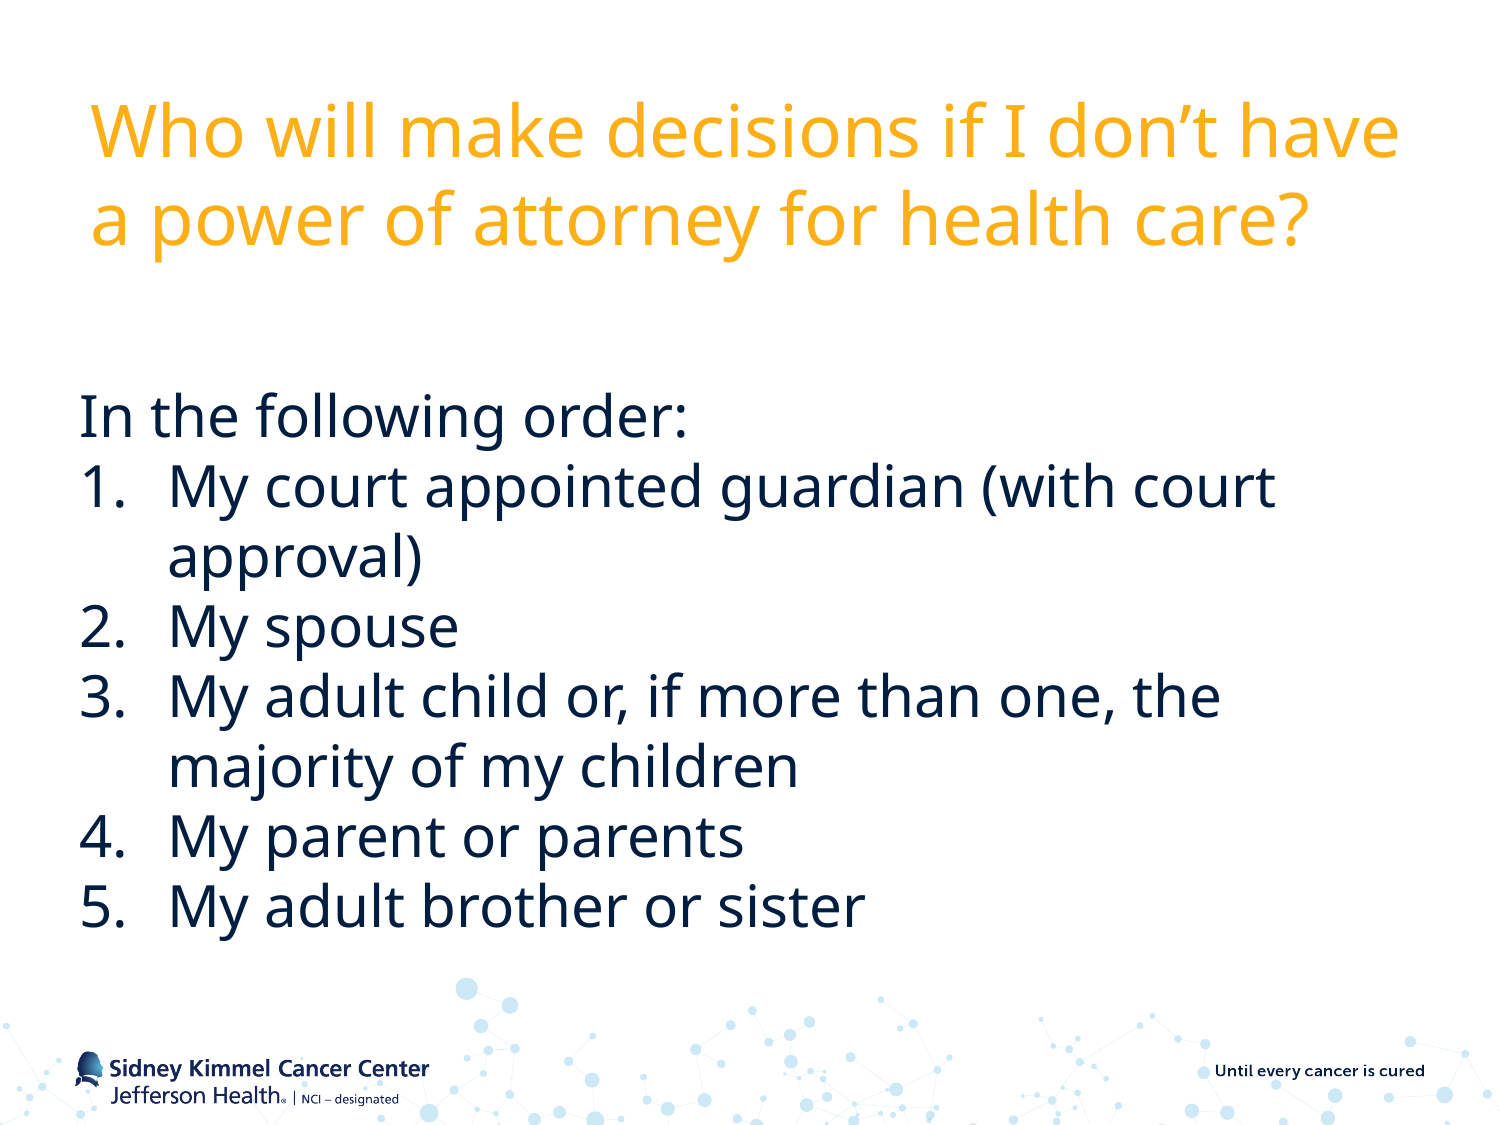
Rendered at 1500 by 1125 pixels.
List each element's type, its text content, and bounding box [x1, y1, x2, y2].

text_box In the following order: My court appointed guardian (with court approval) My spouse My adult child or, if more than one, the majority of my children My parent or parents My adult brother or sister [64, 372, 1323, 992]
picture [0, 974, 1500, 1125]
title Who will make decisions if I don’t have a power of attorney for health care? [75, 76, 1425, 269]
